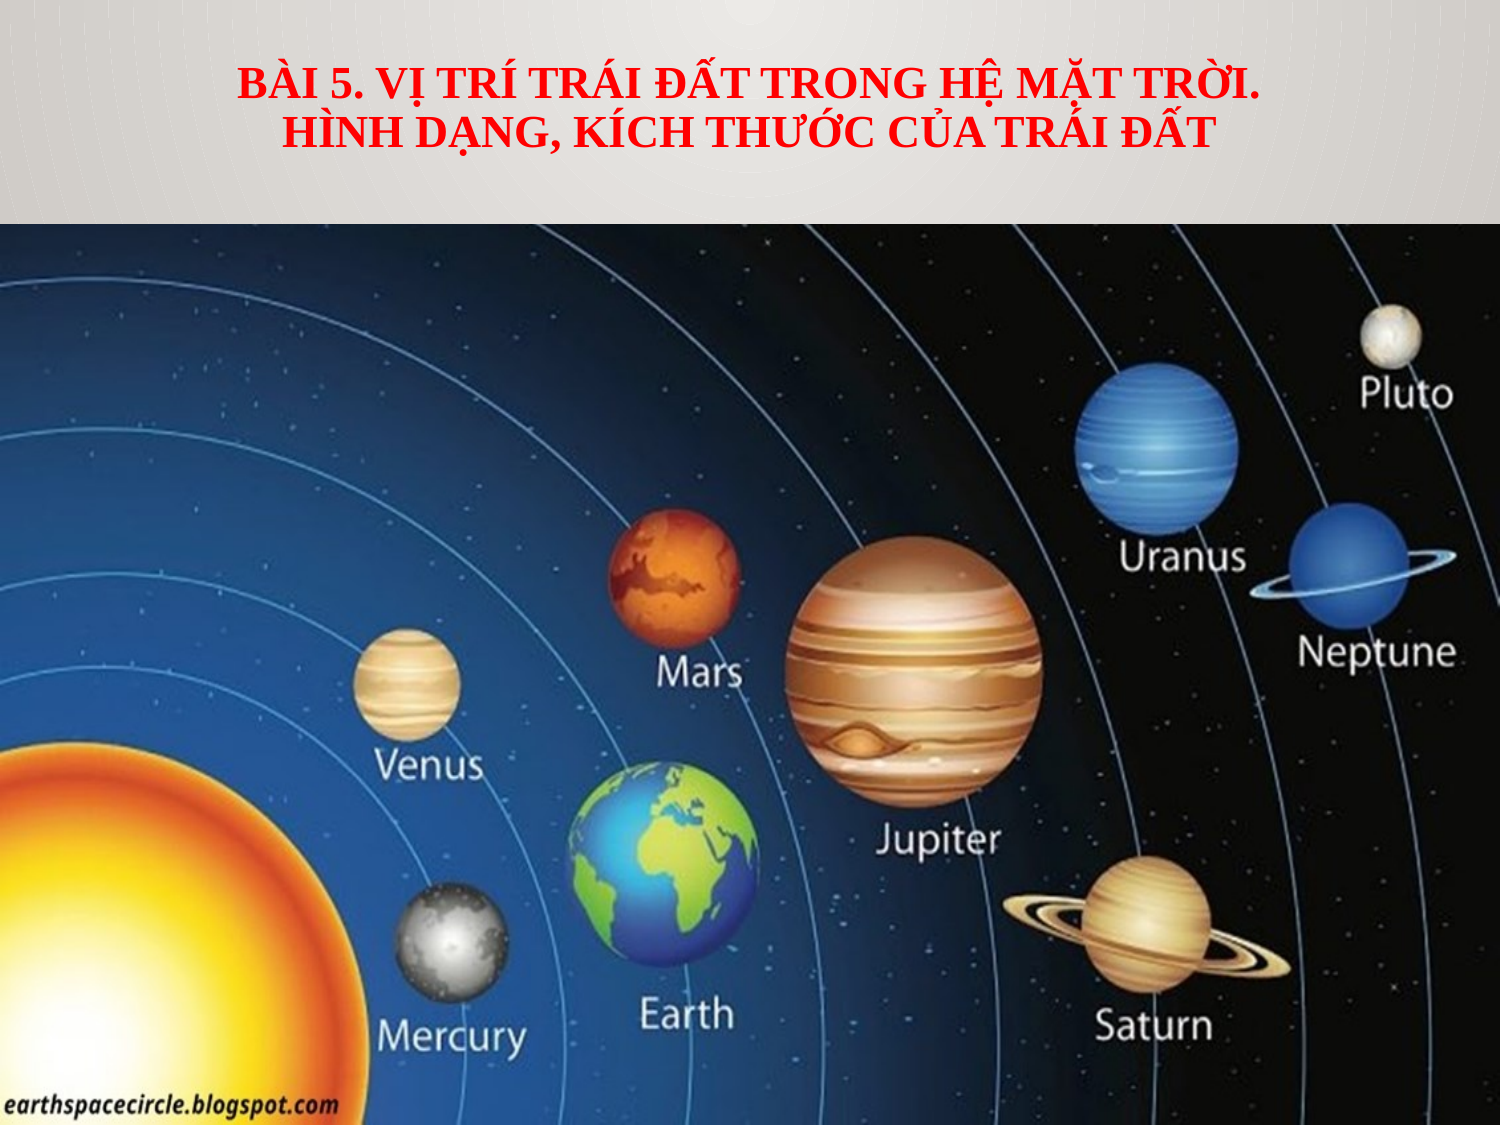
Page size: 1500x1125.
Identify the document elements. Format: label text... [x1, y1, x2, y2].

picture [0, 224, 1500, 1125]
title Bài 5. VỊ TRÍ TRÁI ĐẤT TRONG HỆ MẶT TRỜI. HÌNH DẠNG, KÍCH THƯỚC CỦA TRÁI ĐẤT [211, 51, 1289, 199]
